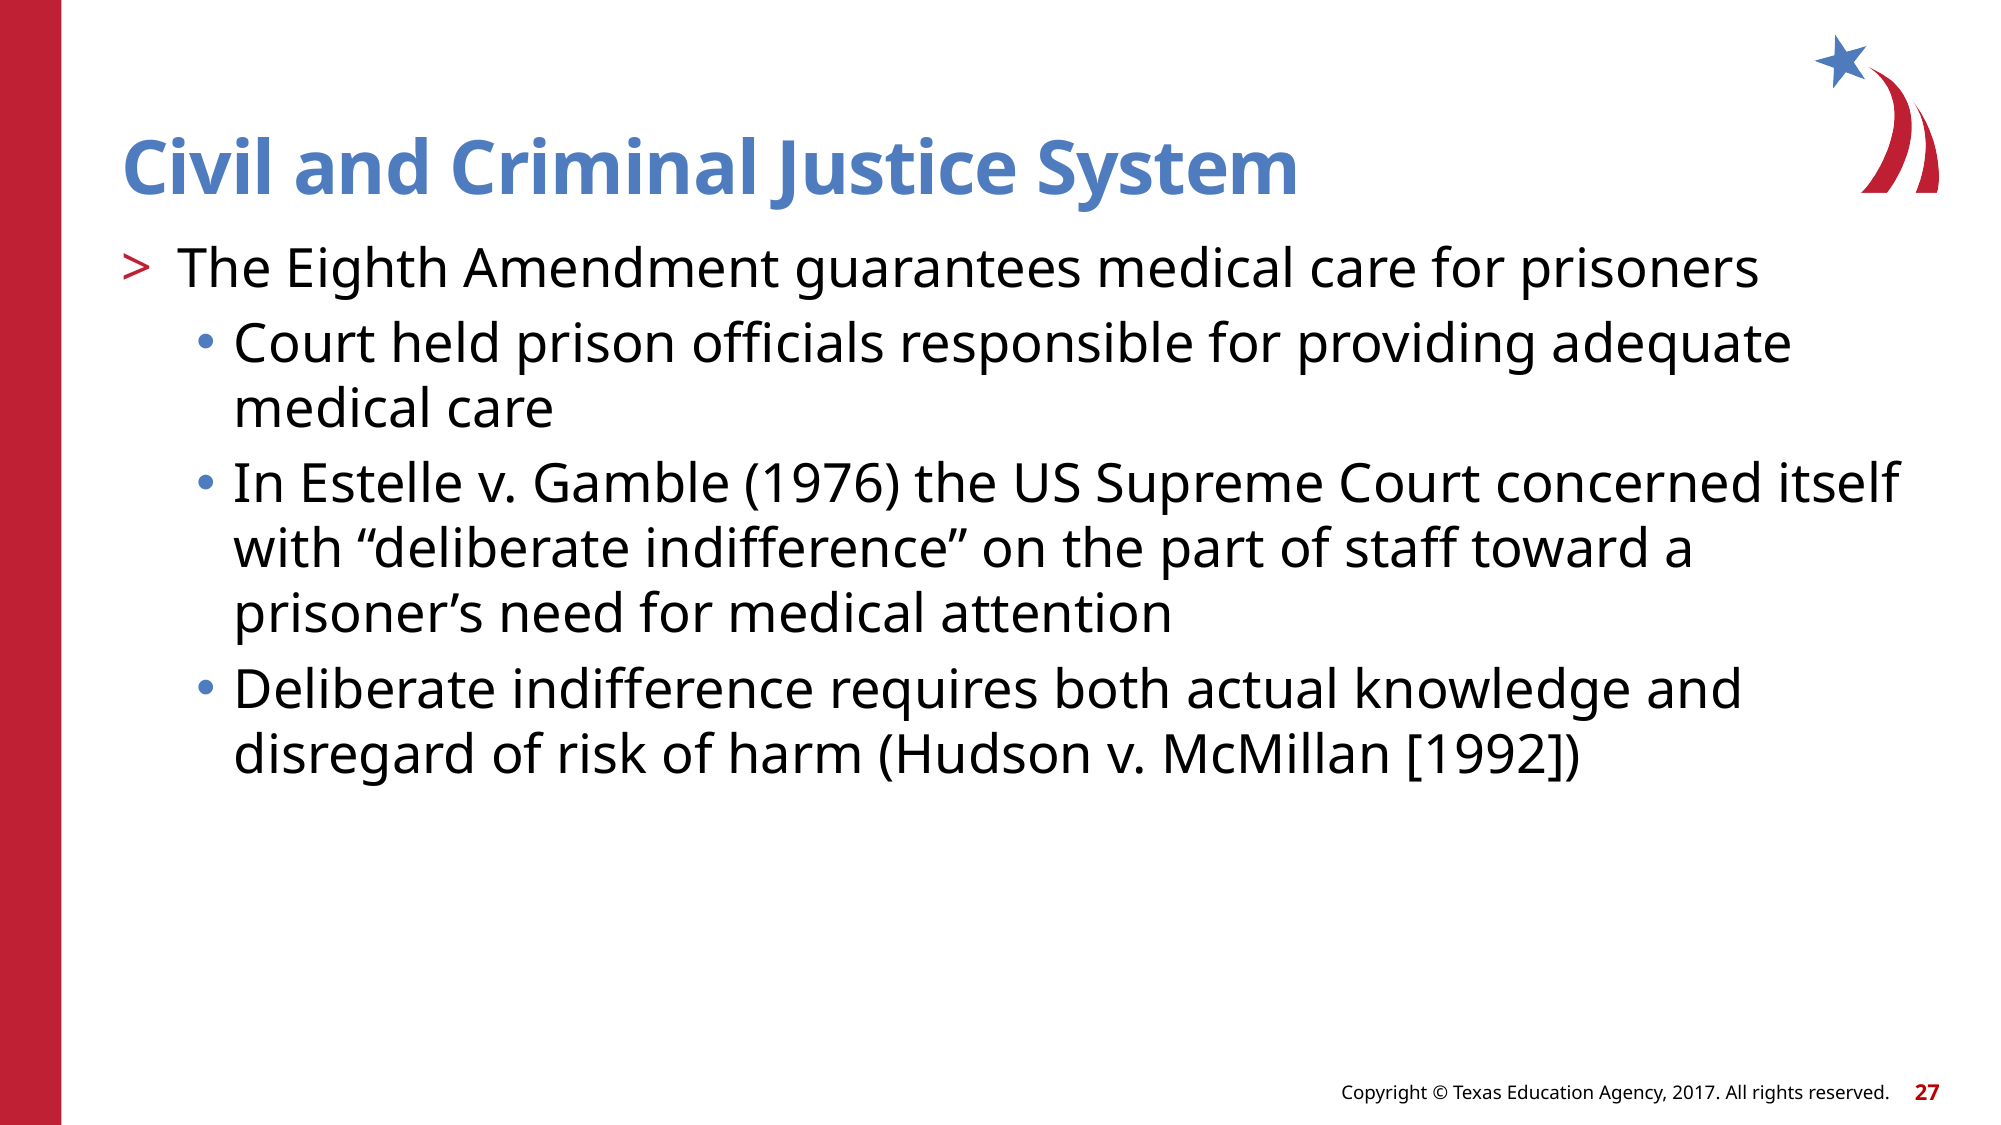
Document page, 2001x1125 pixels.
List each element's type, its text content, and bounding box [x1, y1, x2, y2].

list The Eighth Amendment guarantees medical care for prisoners Court held prison officials responsible for providing adequate medical care In Estelle v. Gamble (1976) the US Supreme Court concerned itself with “deliberate indifference” on the part of staff toward a prisoner’s need for medical attention Deliberate indifference requires both actual knowledge and disregard of risk of harm (Hudson v. McMillan [1992]) [121, 233, 1936, 1010]
title Civil and Criminal Justice System [121, 66, 1772, 211]
picture [1814, 34, 1939, 193]
